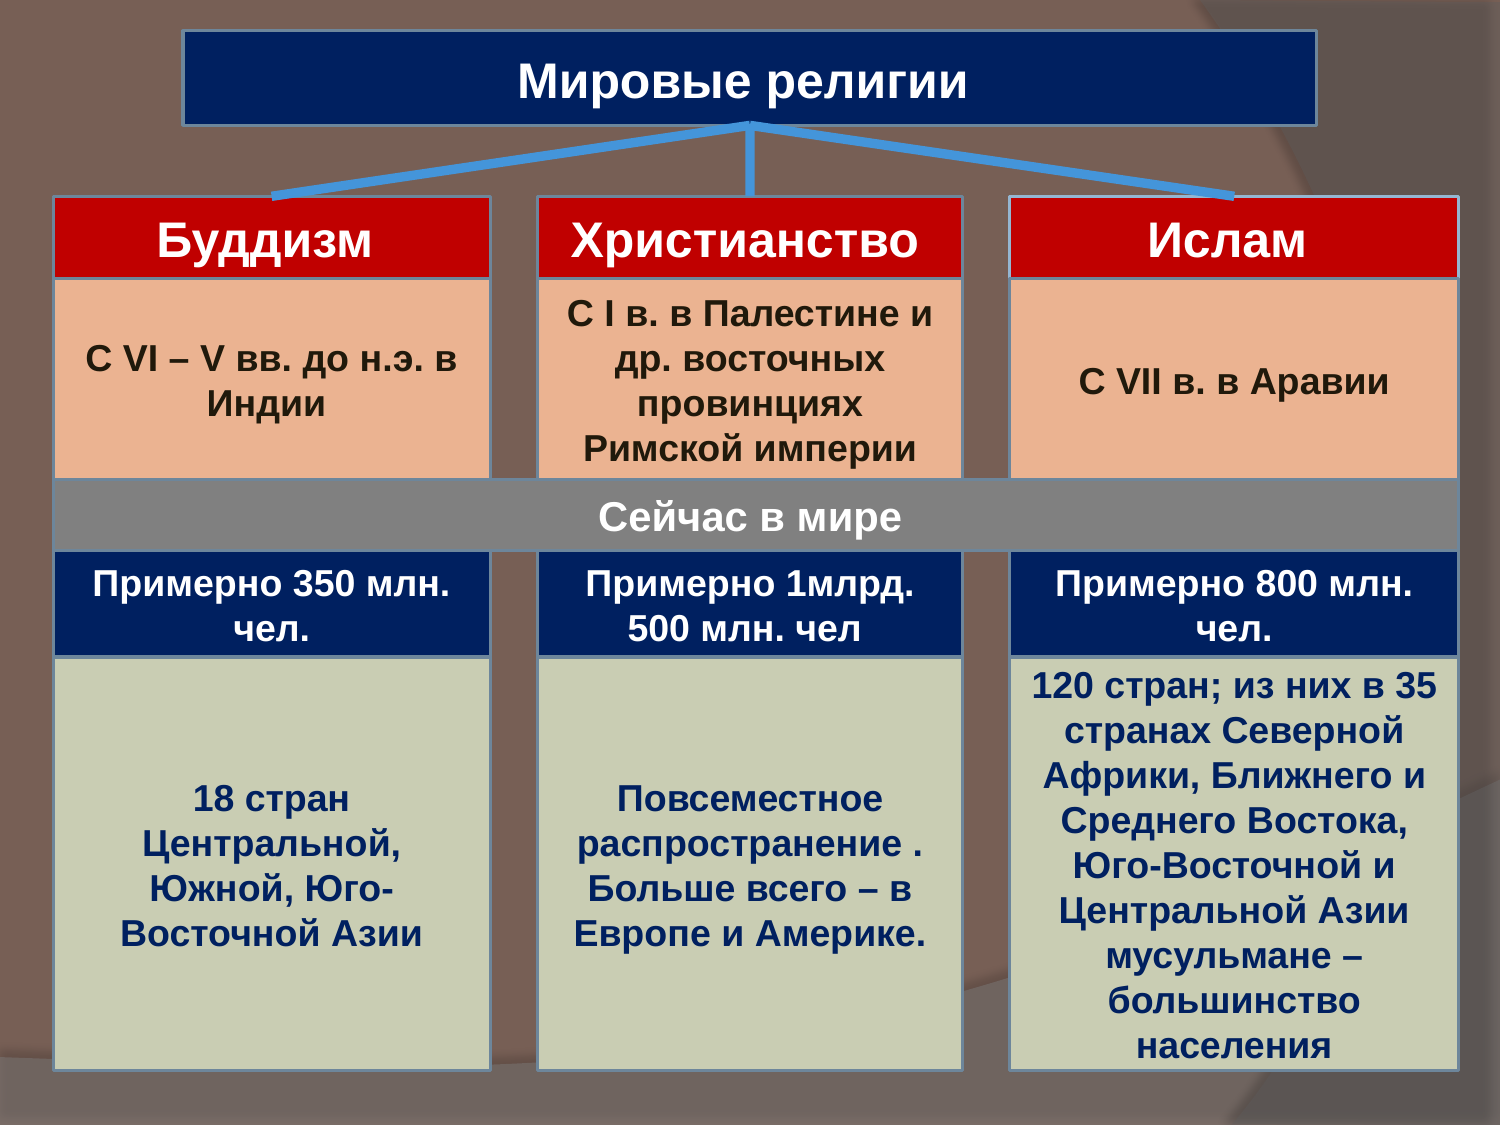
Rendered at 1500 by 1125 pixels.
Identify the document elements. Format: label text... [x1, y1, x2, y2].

text_box Повсеместное распространение . Больше всего – в Европе и Америке. [536, 655, 964, 1072]
text_box Примерно 800 млн. чел. [1008, 549, 1460, 658]
text_box С VII в. в Аравии [1008, 277, 1460, 478]
text_box Буддизм [52, 195, 492, 277]
text_box 18 стран Центральной, Южной, Юго-Восточной Азии [52, 655, 492, 1072]
text_box Мировые религии [181, 29, 1318, 127]
text_box С VI – V вв. до н.э. в Индии [52, 277, 492, 478]
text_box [271, 125, 739, 197]
text_box Примерно 350 млн. чел. [52, 549, 492, 655]
text_box Сейчас в мире [52, 478, 1460, 552]
text_box С I в. в Палестине и др. восточных провинциях Римской империи [536, 277, 964, 478]
text_box Примерно 1млрд. 500 млн. чел [536, 549, 964, 655]
text_box 120 стран; из них в 35 странах Северной Африки, Ближнего и Среднего Востока, Юго-Восточной и Центральной Азии мусульмане – большинство населения [1008, 658, 1460, 1072]
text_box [760, 125, 1235, 197]
text_box Христианство [536, 207, 964, 277]
text_box Ислам [1008, 195, 1460, 277]
